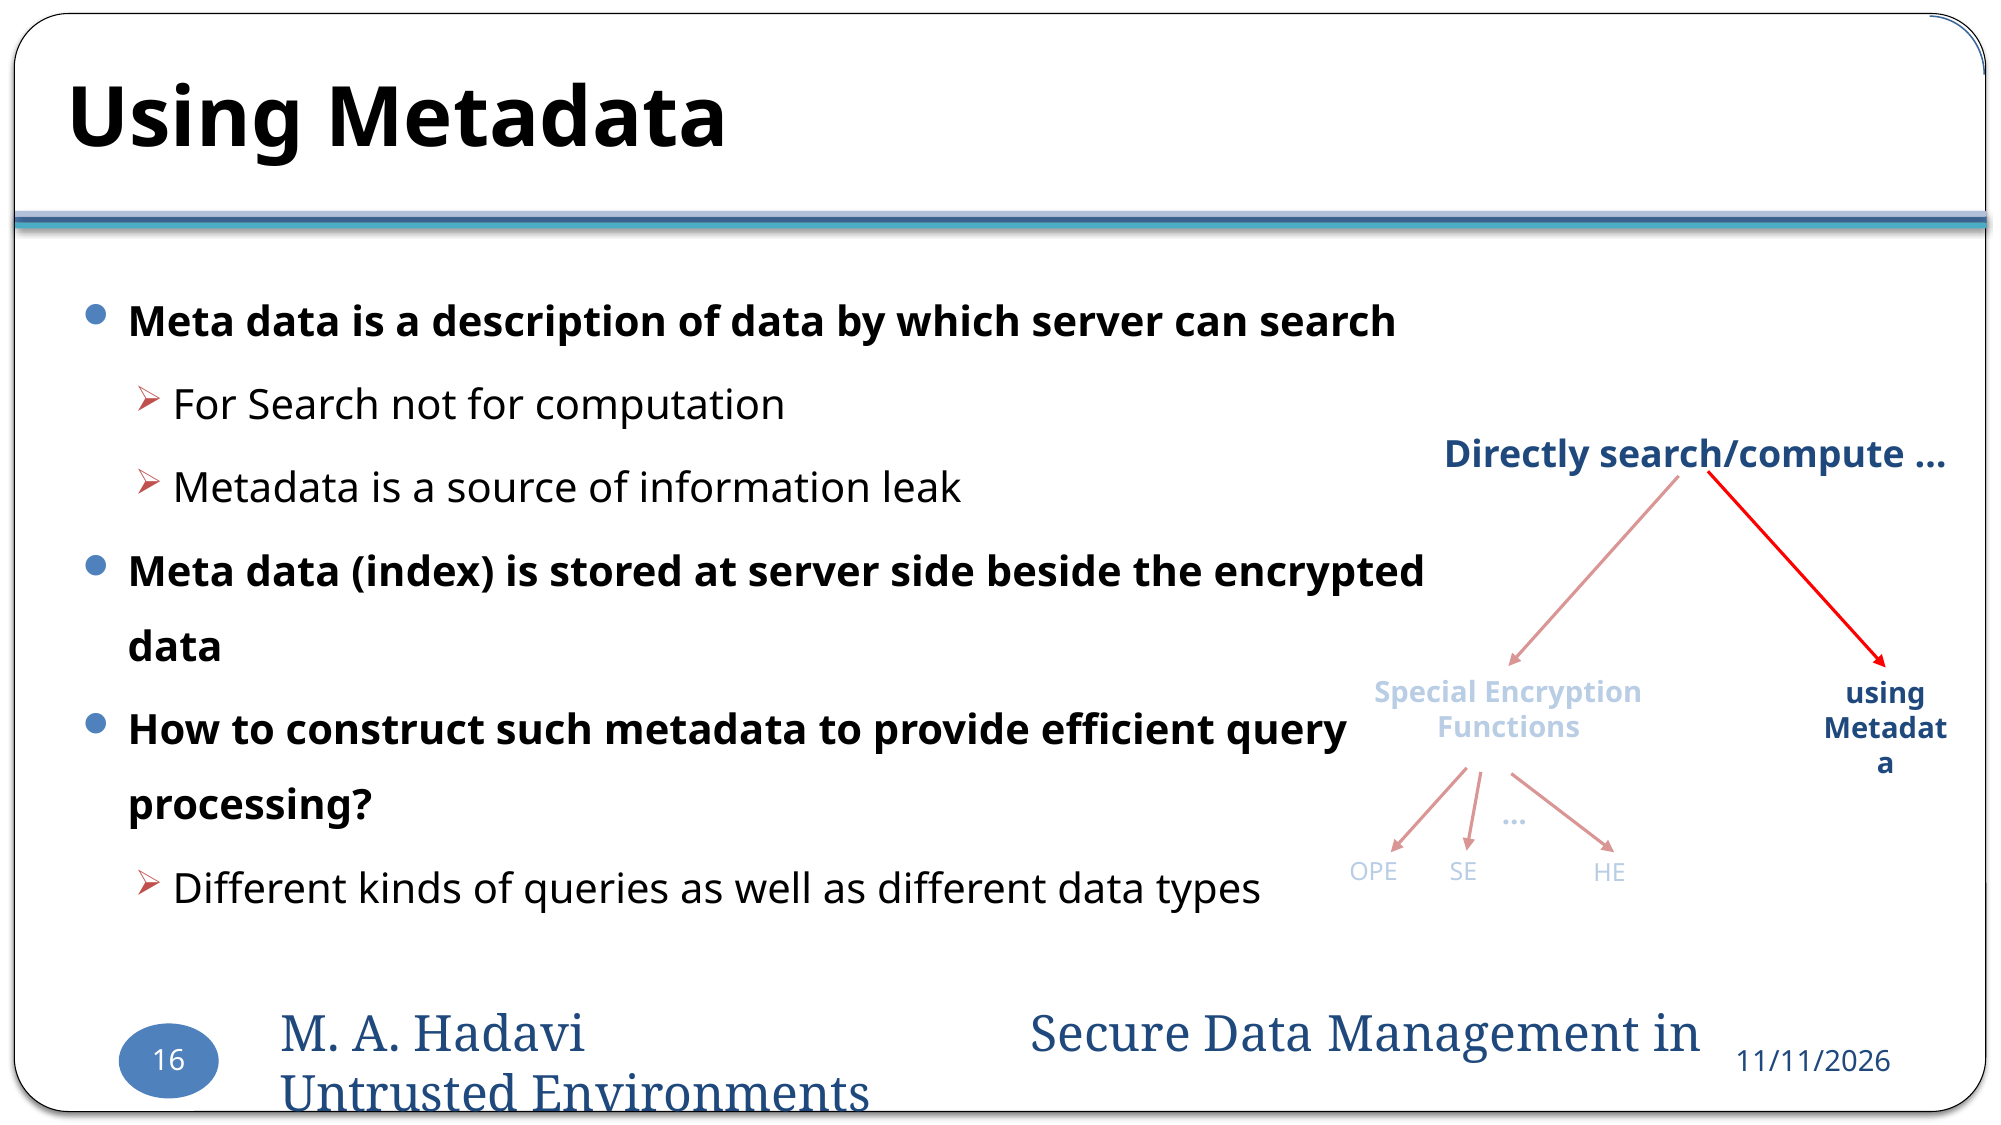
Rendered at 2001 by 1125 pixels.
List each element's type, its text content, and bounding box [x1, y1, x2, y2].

title Using Metadata [51, 23, 1334, 211]
slide_number 16 [118, 1023, 219, 1099]
footer M. A. Hadavi Secure Data Management in Untrusted Environments [265, 1023, 1907, 1099]
list Meta data is a description of data by which server can search For Search not for computation Metadata is a source of information leak Meta data (index) is stored at server side beside the encrypted data How to construct such metadata to provide efficient query processing? Different kinds of queries as well as different data types [67, 261, 1455, 1024]
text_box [1300, 421, 1970, 895]
